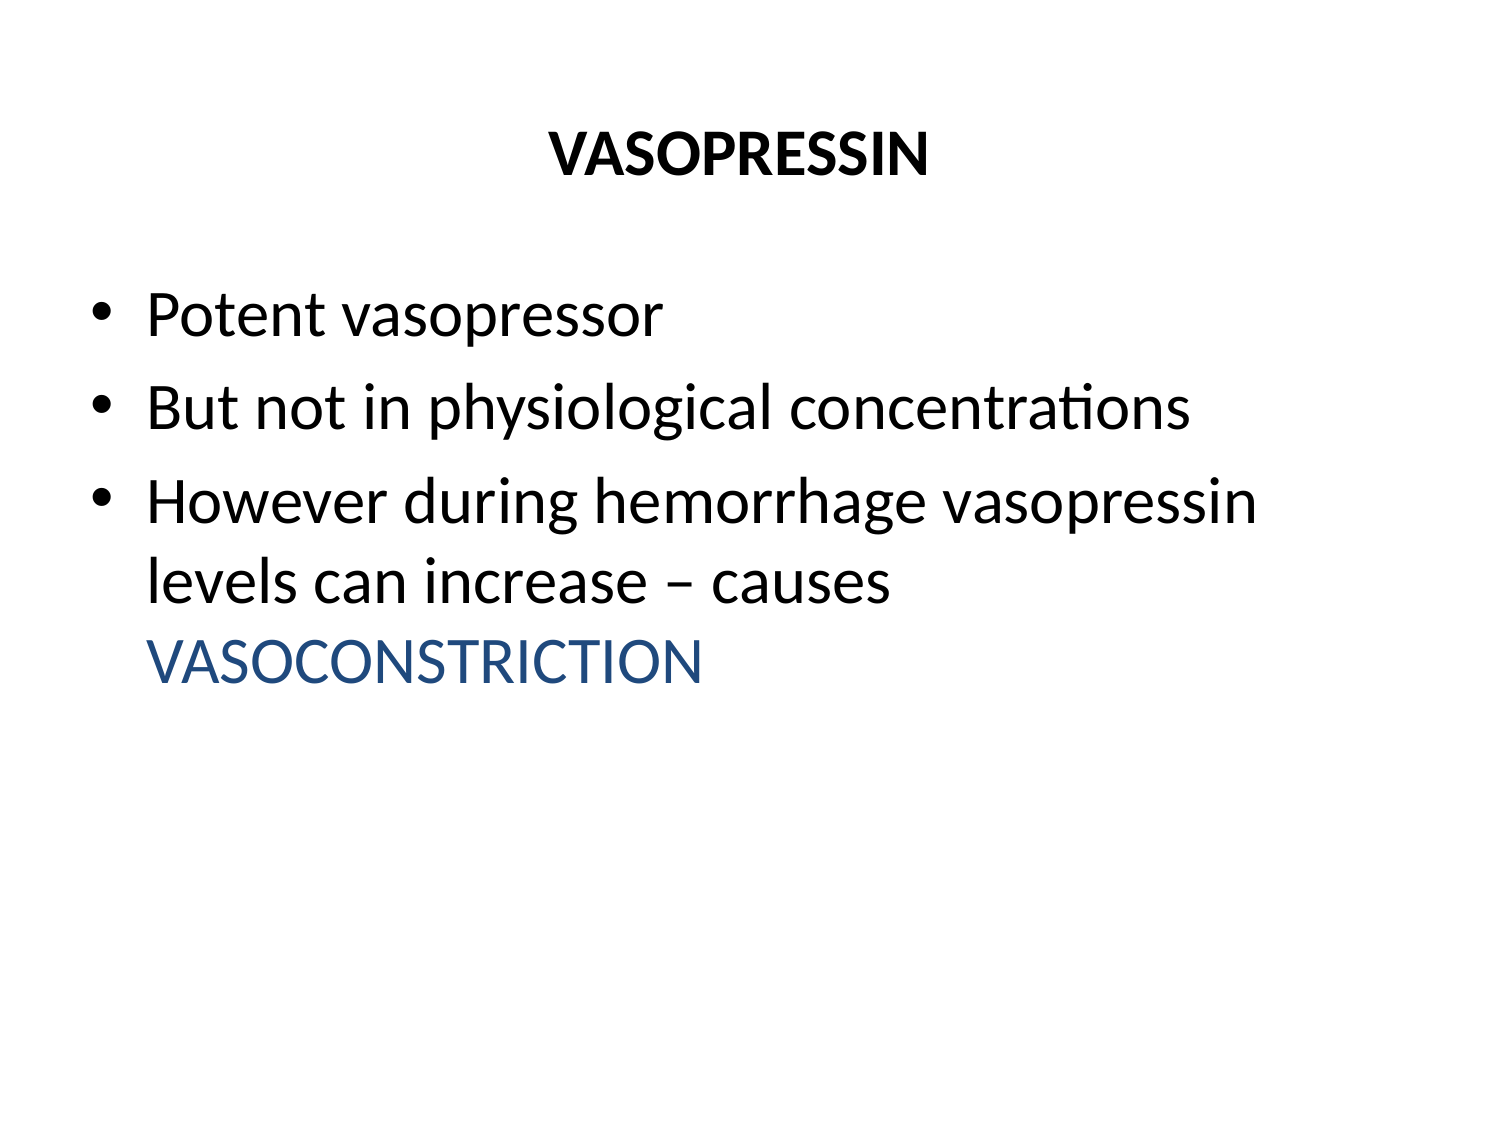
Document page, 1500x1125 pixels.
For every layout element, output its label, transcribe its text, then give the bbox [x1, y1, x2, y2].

list Potent vasopressor But not in physiological concentrations However during hemorrhage vasopressin levels can increase – causes VASOCONSTRICTION [75, 262, 1425, 1005]
title VASOPRESSIN [75, 45, 1425, 233]
